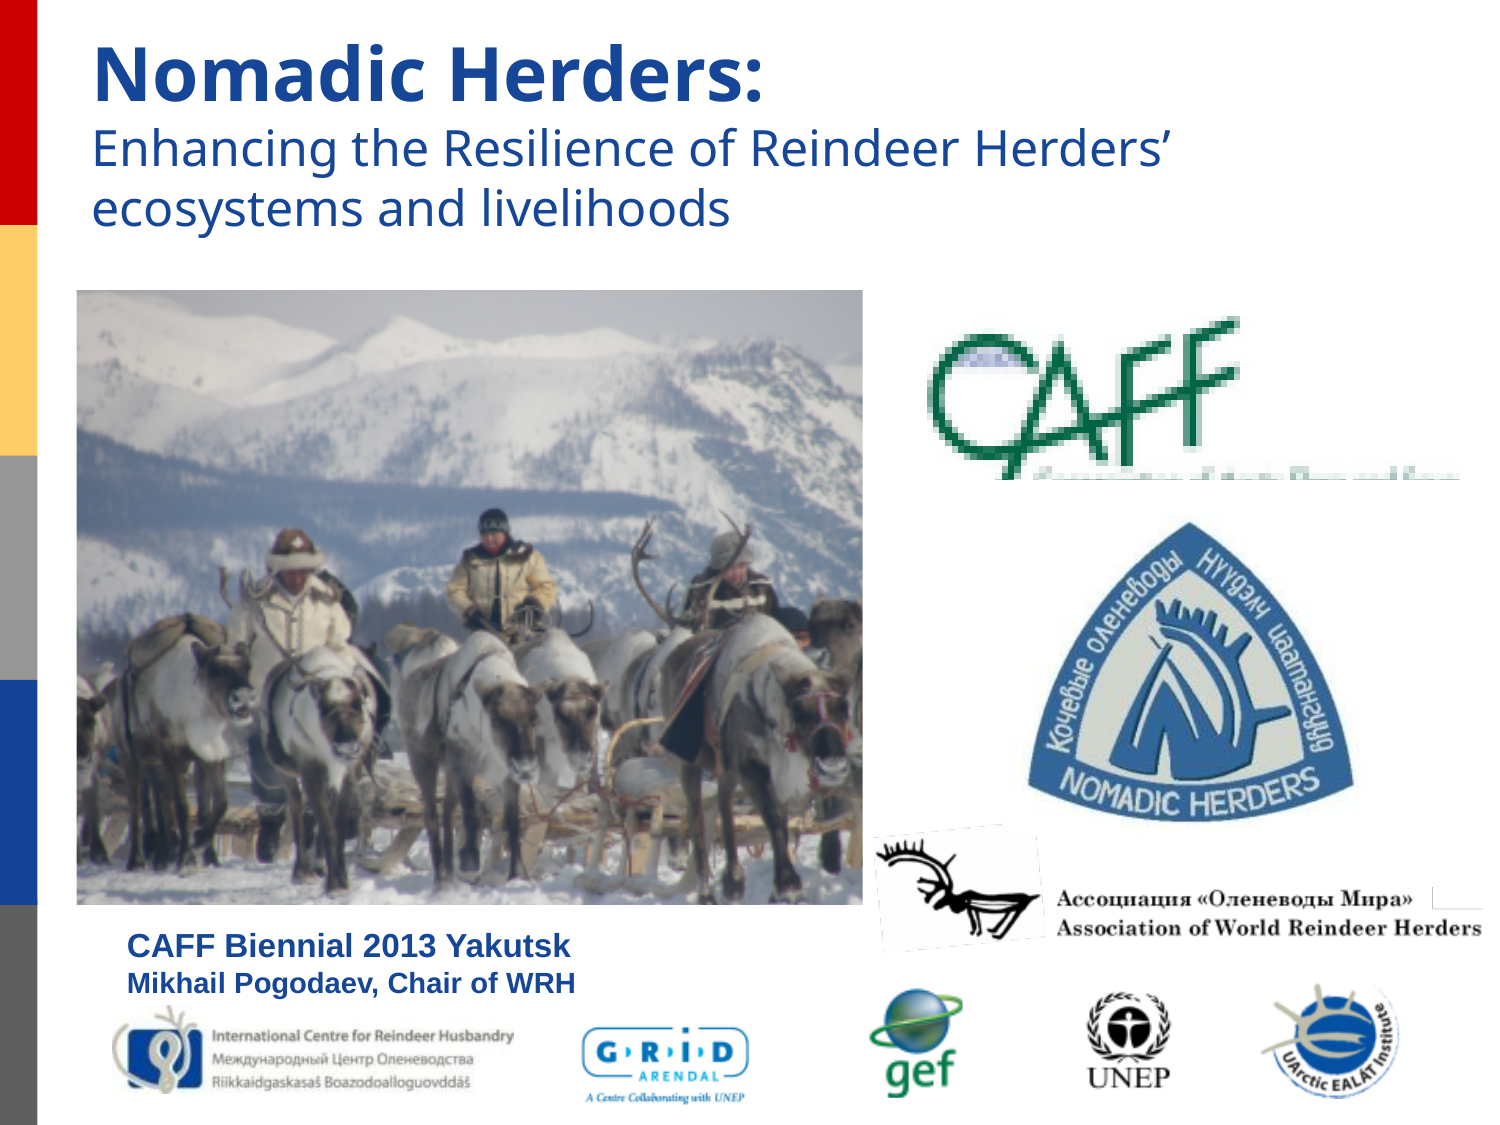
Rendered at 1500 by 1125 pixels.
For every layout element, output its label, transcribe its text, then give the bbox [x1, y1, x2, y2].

picture [867, 987, 963, 1099]
picture [76, 290, 864, 906]
picture [1081, 987, 1176, 1096]
text_box CAFF Biennial 2013 Yakutsk Mikhail Pogodaev, Chair of WRH [112, 916, 833, 1007]
picture [576, 1022, 751, 1105]
picture [1056, 886, 1483, 941]
title Nomadic Herders: Enhancing the Resilience of Reindeer Herders’ ecosystems and livelihoods [76, 56, 1427, 244]
picture [926, 315, 1460, 480]
picture [873, 514, 1365, 953]
picture [112, 1007, 514, 1094]
picture [1257, 975, 1412, 1099]
